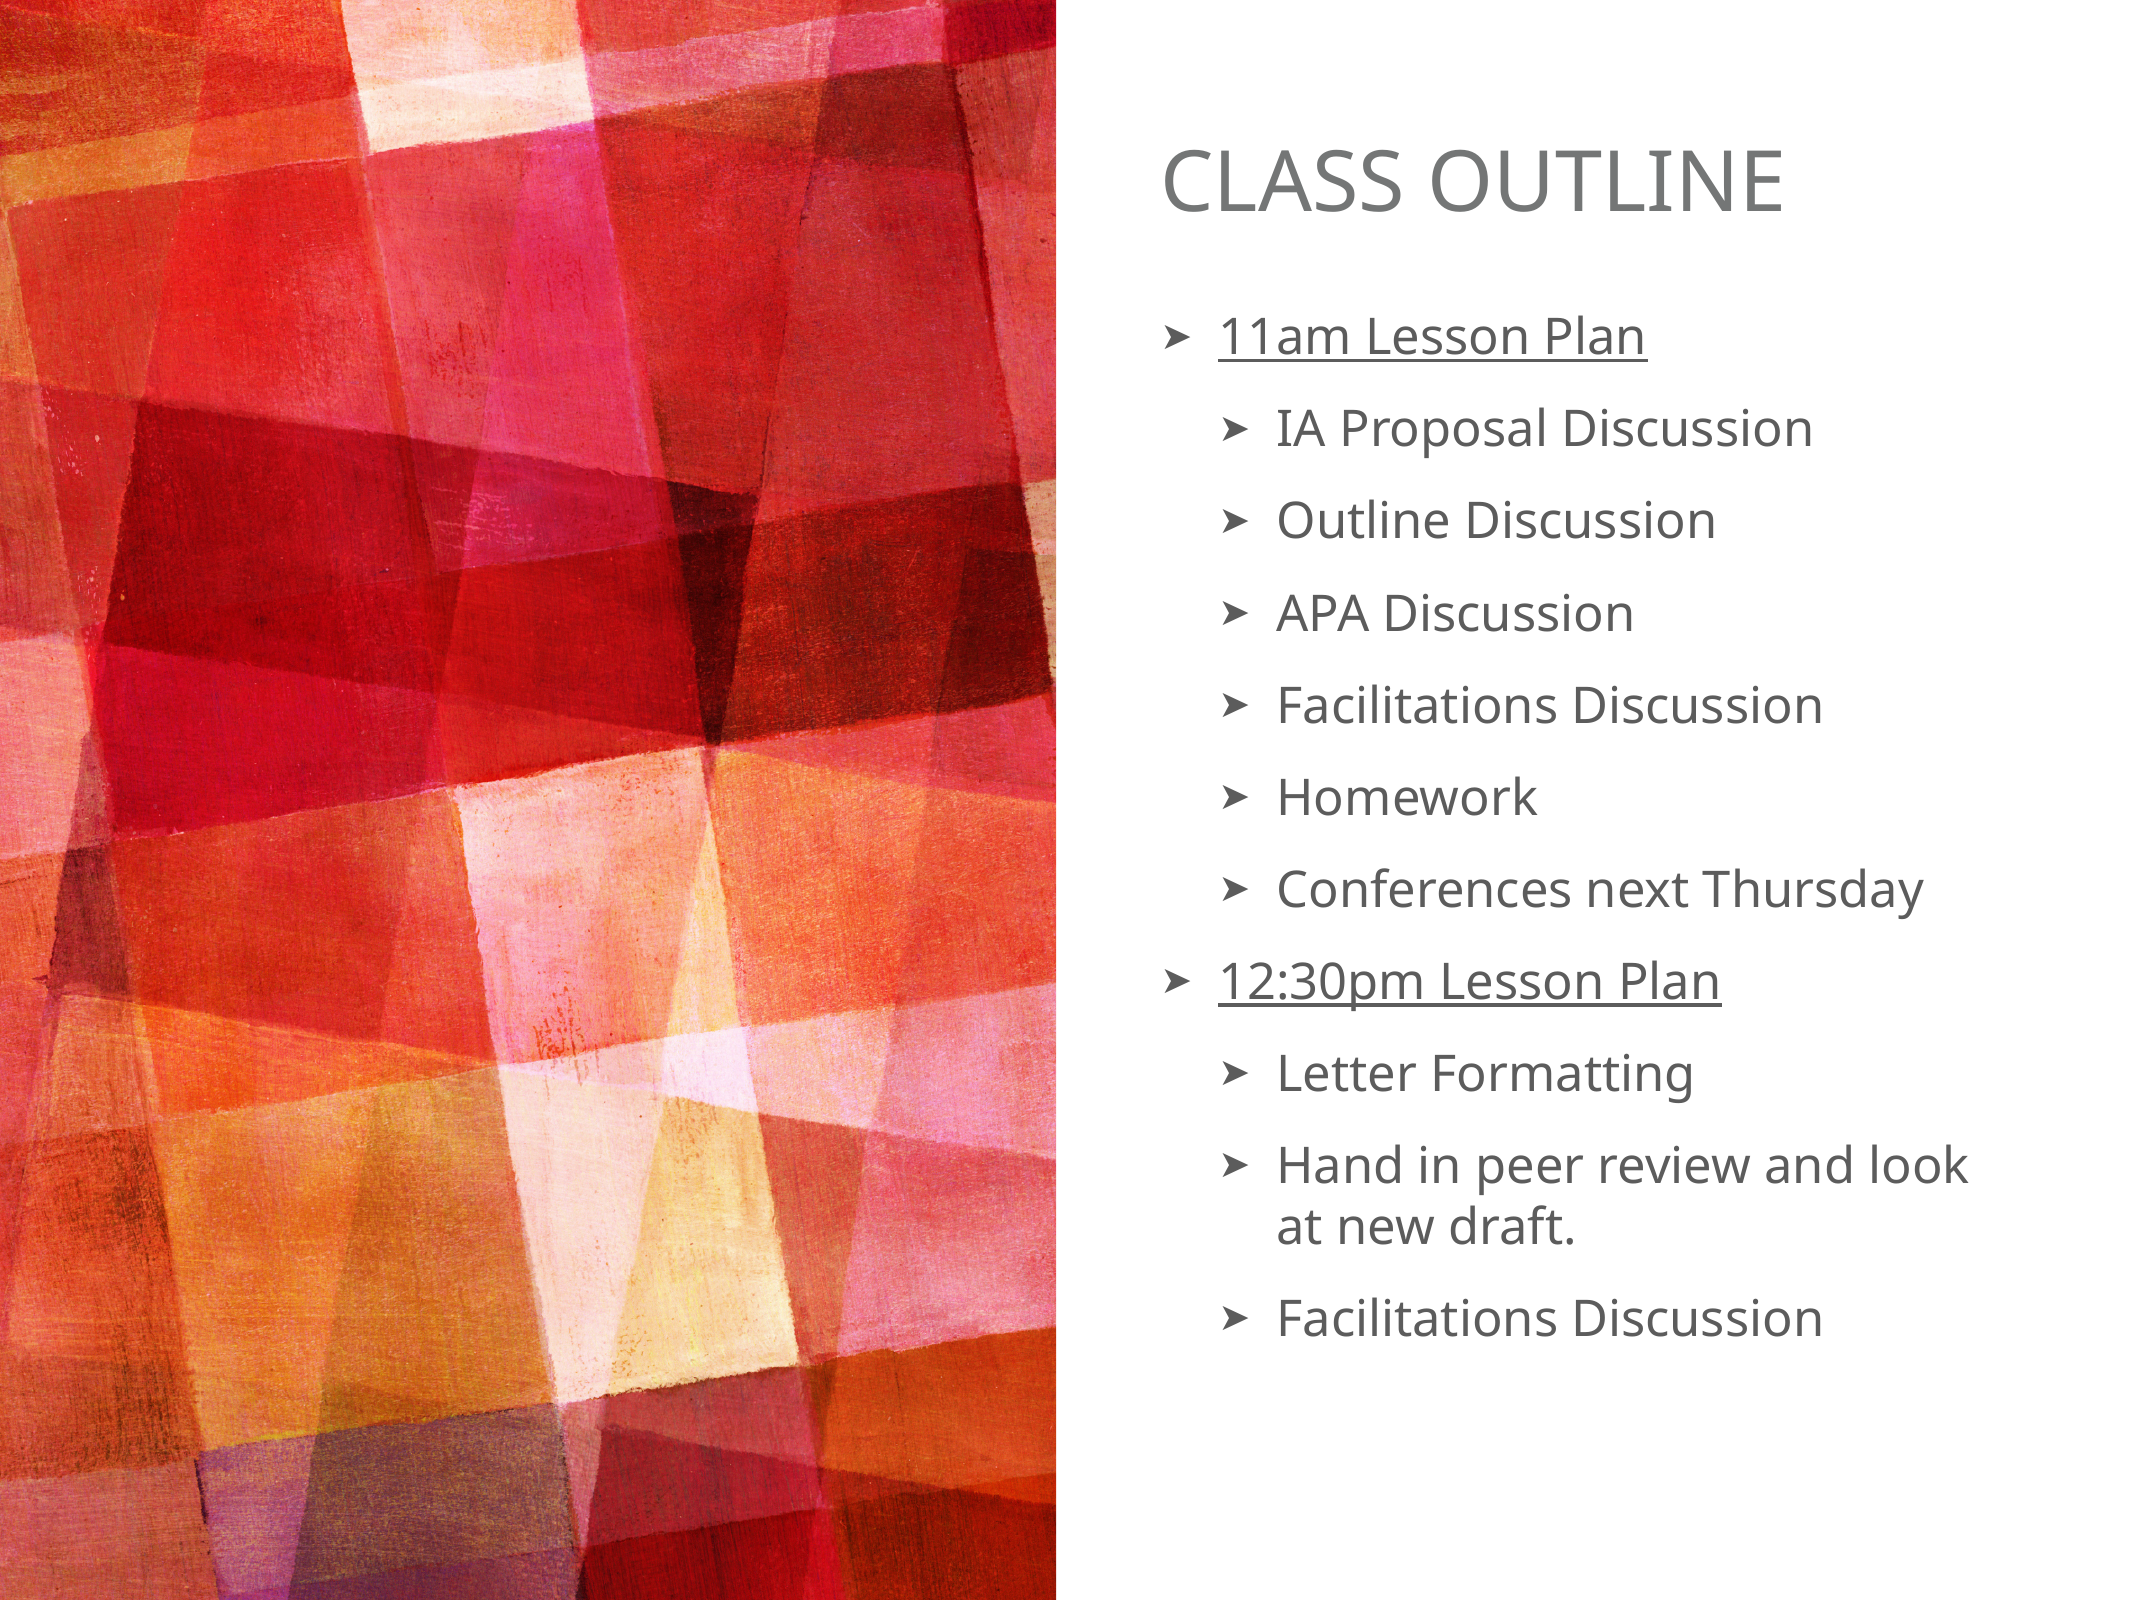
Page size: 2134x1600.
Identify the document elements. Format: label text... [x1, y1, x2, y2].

picture [0, 0, 1057, 1600]
list 11am Lesson Plan IA Proposal Discussion Outline Discussion APA Discussion Facilitations Discussion Homework Conferences next Thursday 12:30pm Lesson Plan Letter Formatting Hand in peer review and look at new draft. Facilitations Discussion [1151, 295, 2038, 1482]
title Class Outline [1151, 118, 2038, 238]
